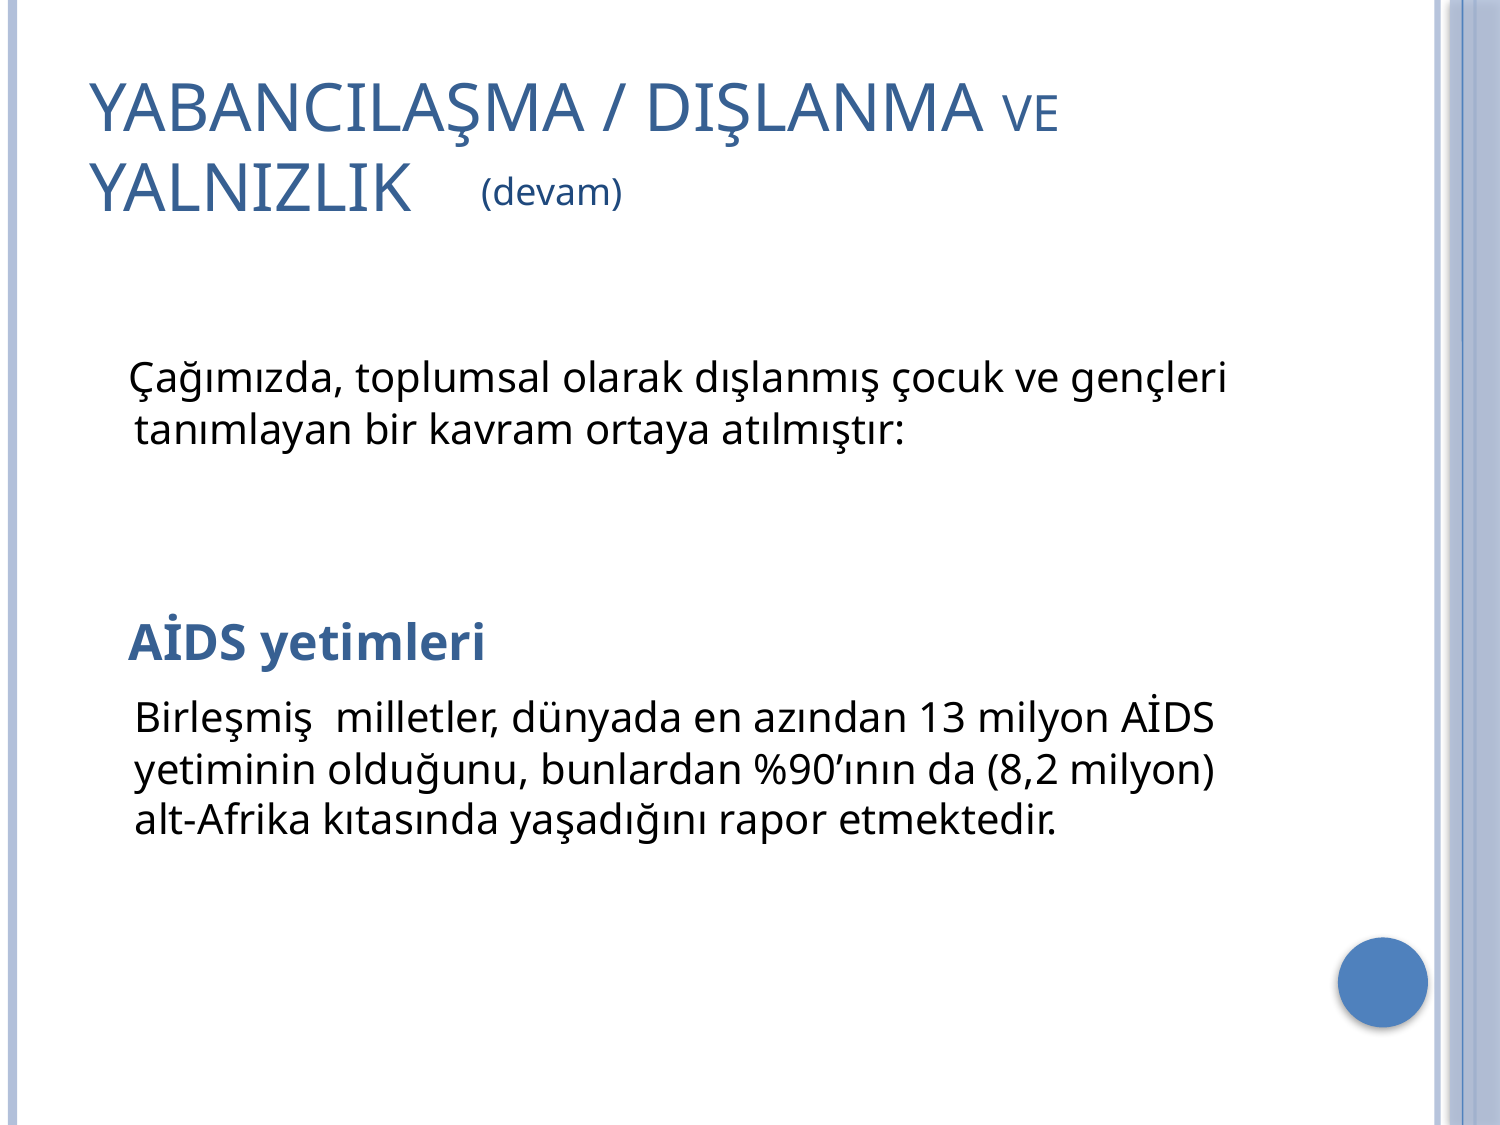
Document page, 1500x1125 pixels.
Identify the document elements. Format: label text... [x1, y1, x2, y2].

text_box (devam) [466, 160, 691, 221]
title YABANCILAŞMA / DIŞLANMA VE YALNIZLIK [75, 45, 1300, 233]
list Çağımızda, toplumsal olarak dışlanmış çocuk ve gençleri tanımlayan bir kavram ortaya atılmıştır: AİDS yetimleri Birleşmiş milletler, dünyada en azından 13 milyon AİDS yetiminin olduğunu, bunlardan %90’ının da (8,2 milyon) alt-Afrika kıtasında yaşadığını rapor etmektedir. [75, 262, 1300, 1062]
